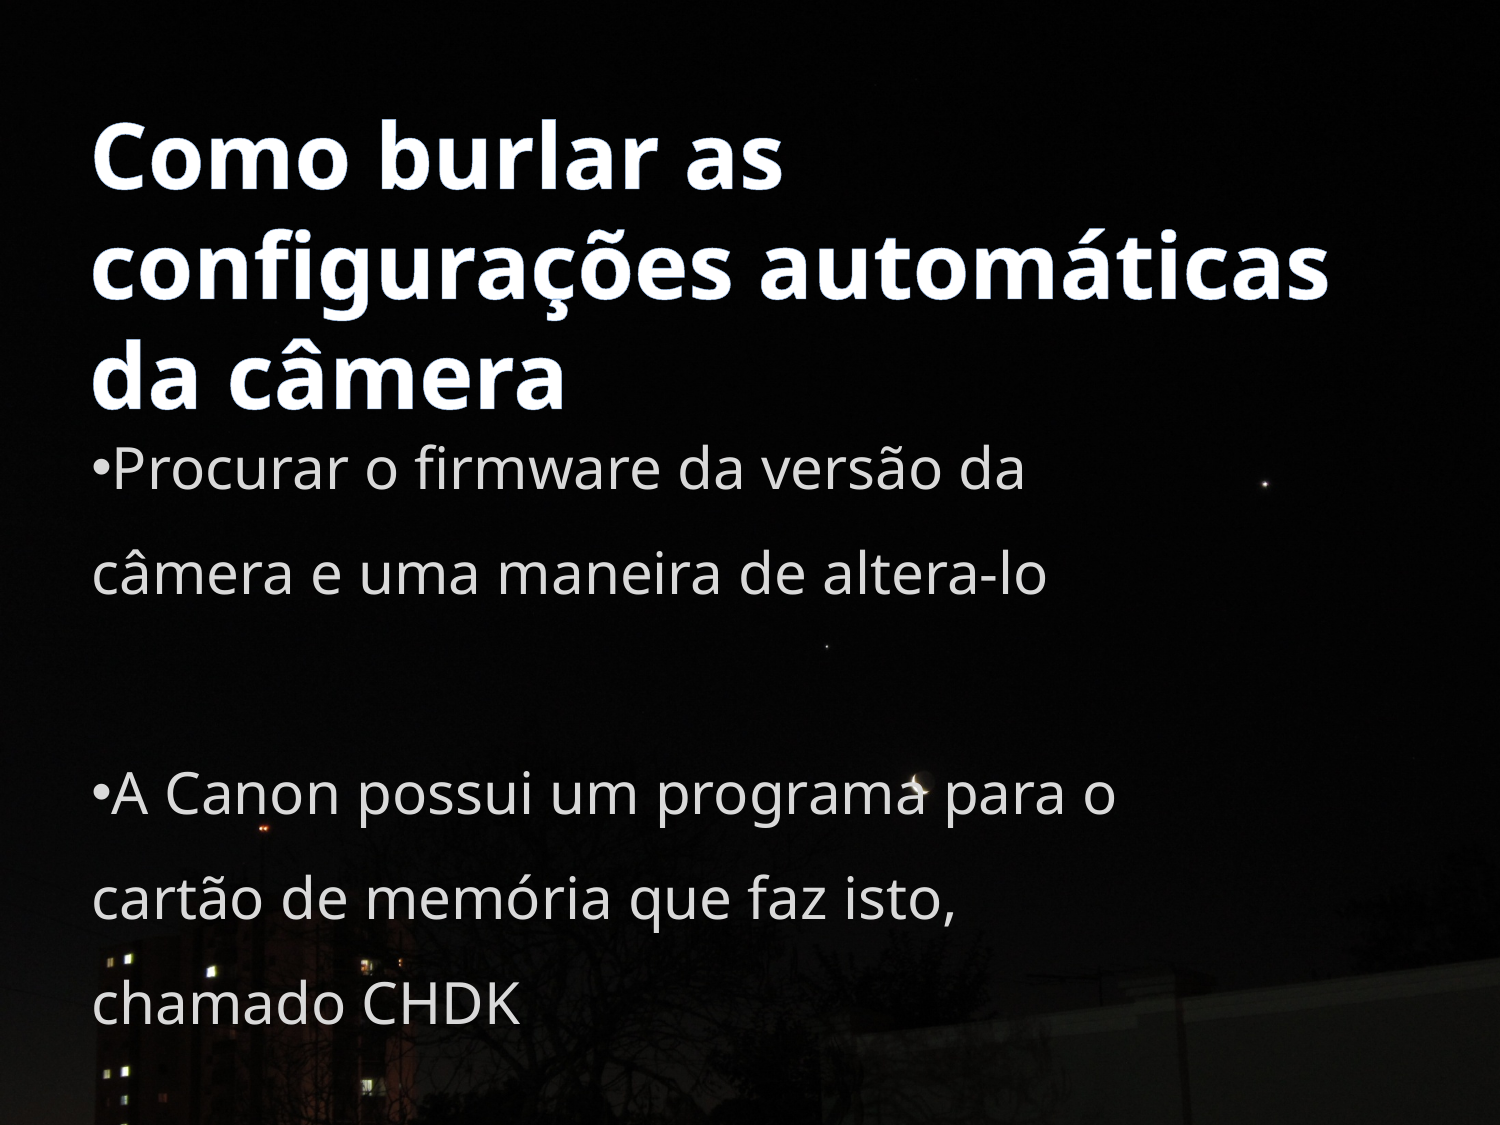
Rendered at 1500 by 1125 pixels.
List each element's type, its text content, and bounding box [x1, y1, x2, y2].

picture [0, 0, 1500, 1125]
text_box Procurar o firmware da versão da câmera e uma maneira de altera-lo A Canon possui um programa para o cartão de memória que faz isto, chamado CHDK [76, 314, 1211, 1125]
text_box Como burlar as configurações automáticas da câmera [74, 89, 1424, 545]
